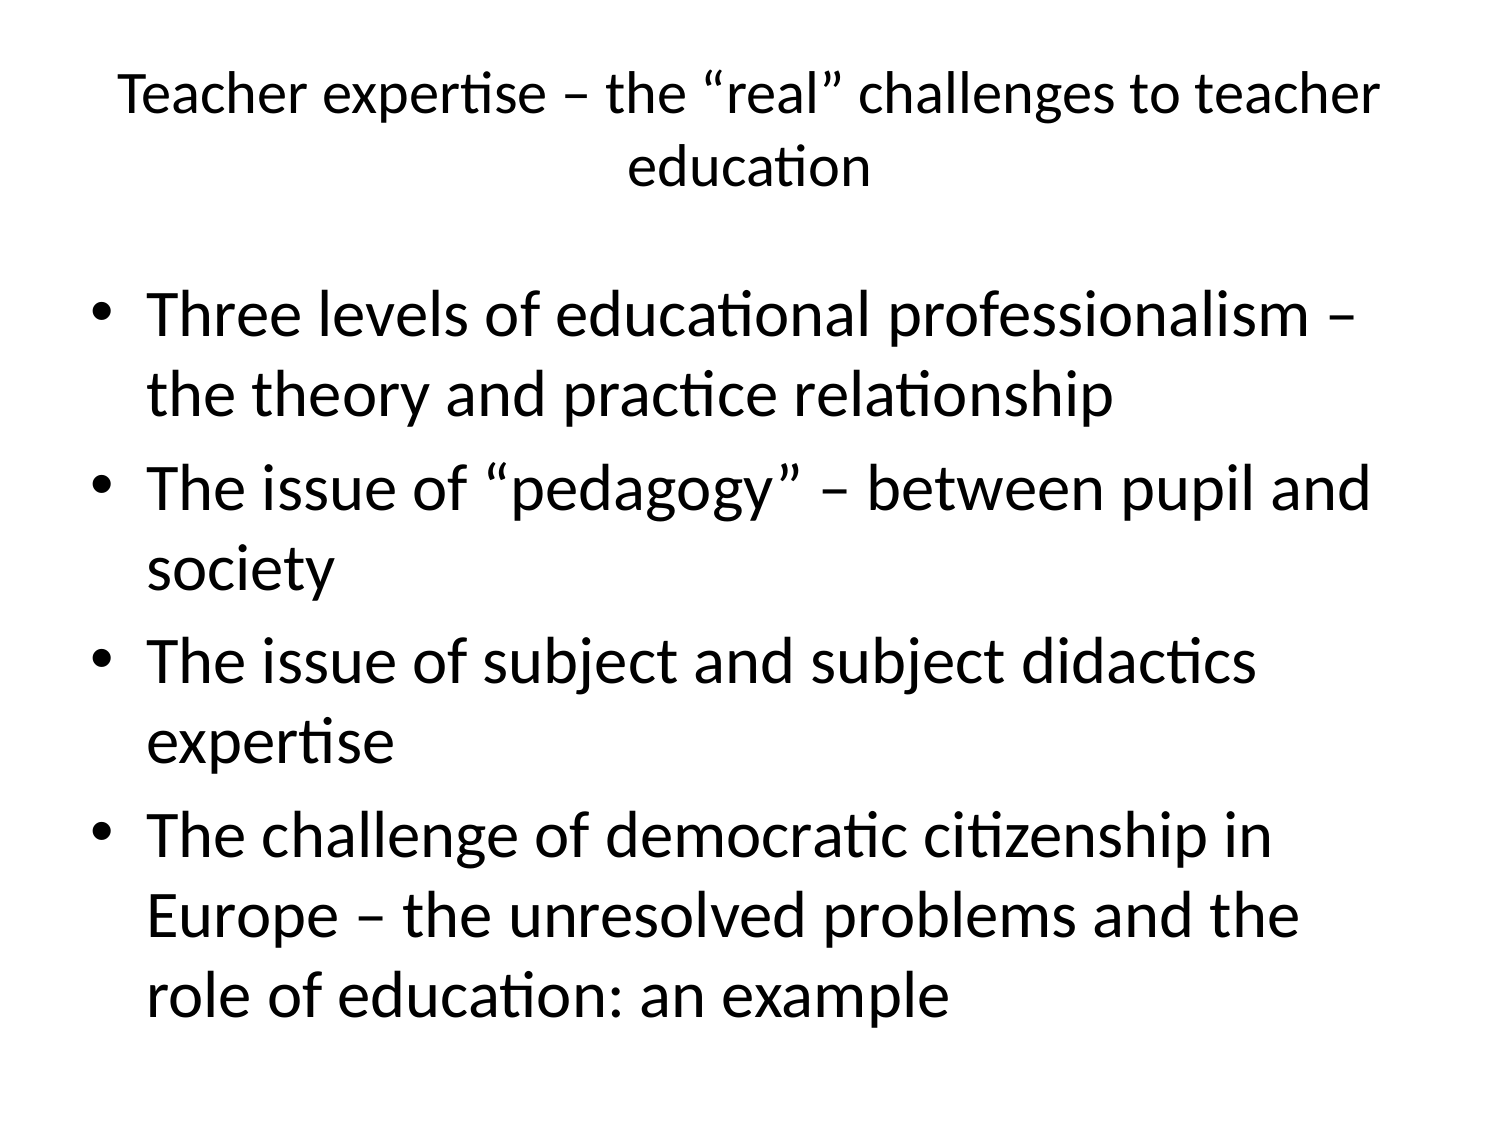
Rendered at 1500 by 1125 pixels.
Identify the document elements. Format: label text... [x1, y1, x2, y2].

list Three levels of educational professionalism – the theory and practice relationship The issue of “pedagogy” – between pupil and society The issue of subject and subject didactics expertise The challenge of democratic citizenship in Europe – the unresolved problems and the role of education: an example [75, 262, 1425, 1059]
title Teacher expertise – the “real” challenges to teacher education [75, 45, 1425, 262]
